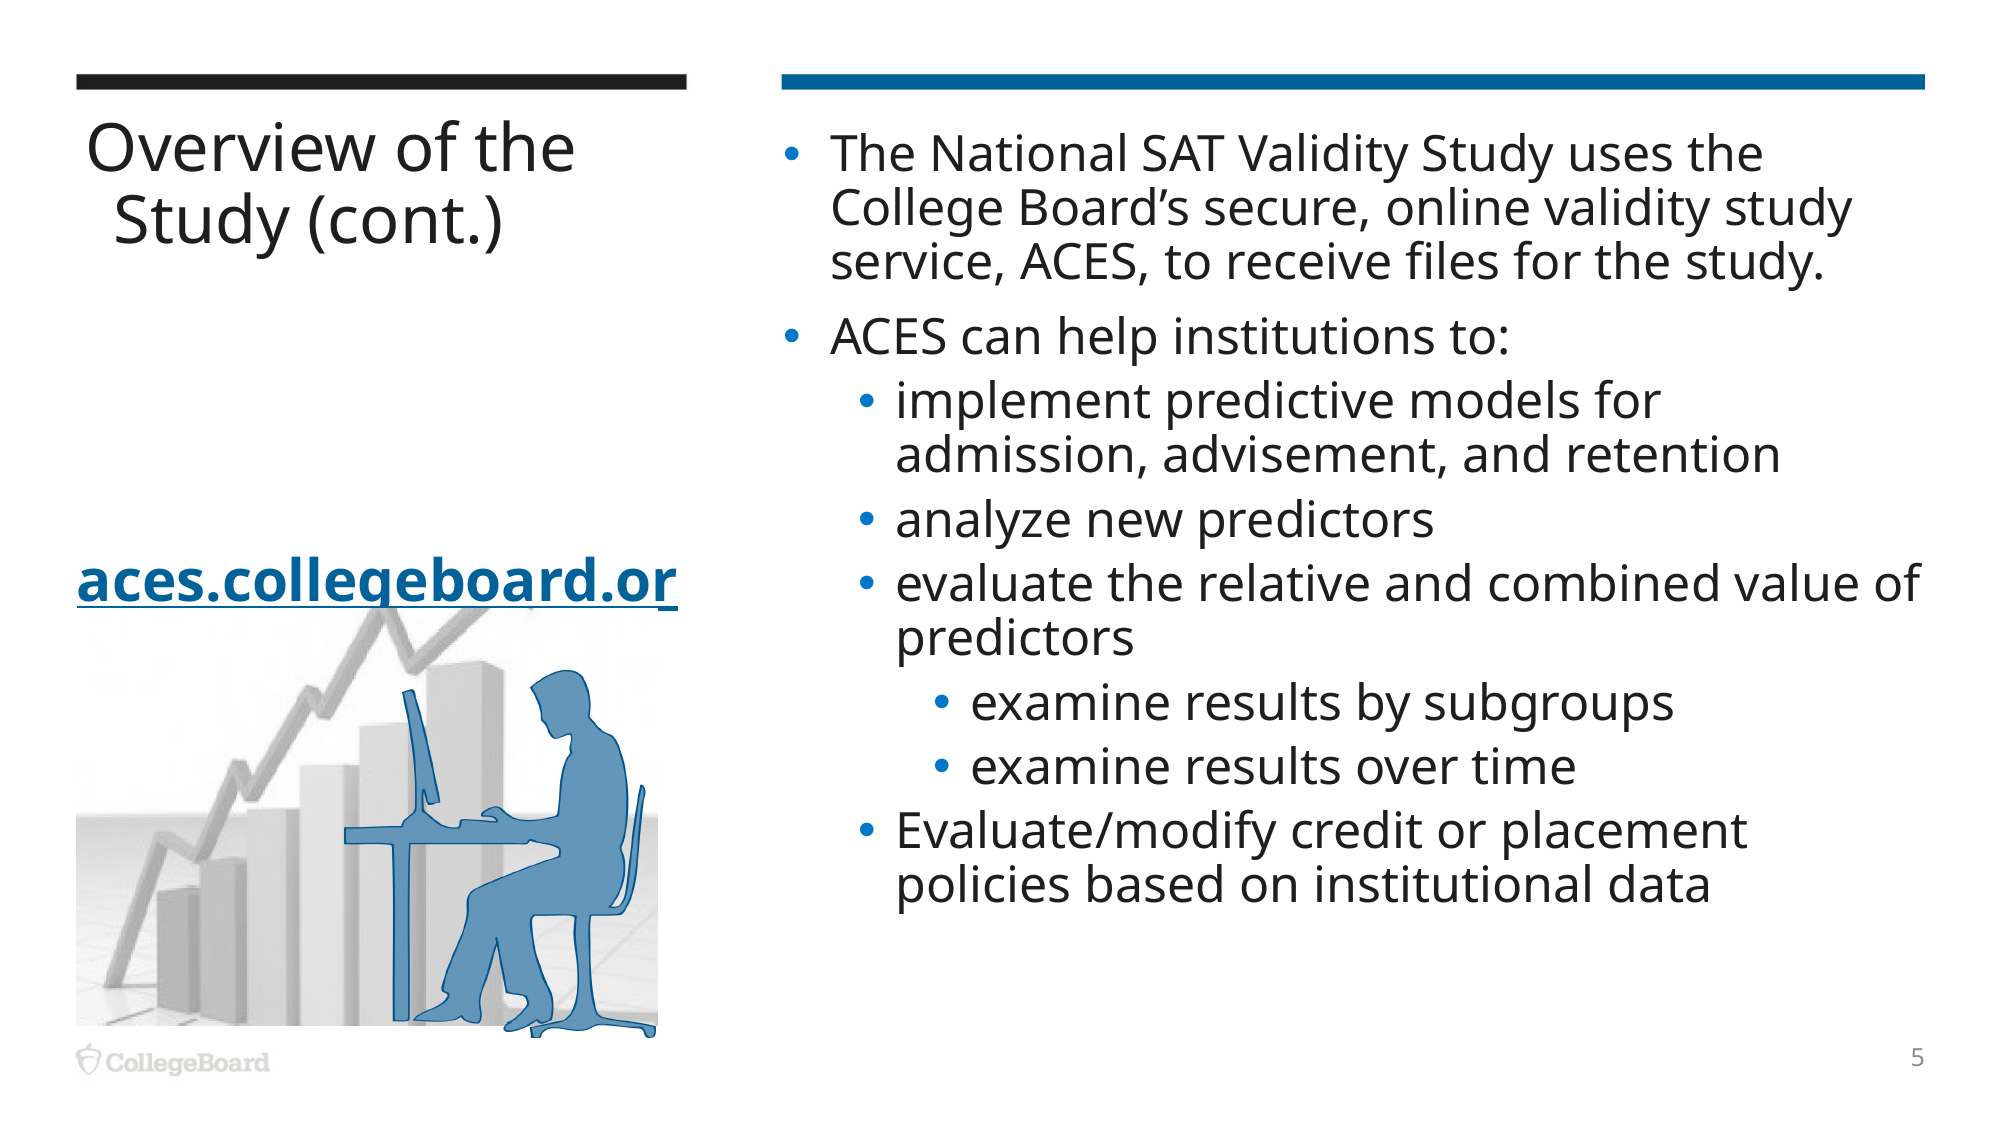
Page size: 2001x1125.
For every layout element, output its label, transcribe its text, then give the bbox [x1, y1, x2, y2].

slide_number 5 [1474, 1015, 1925, 1076]
title Overview of the Study (cont.) [76, 91, 691, 260]
picture [0, 0, 2000, 1125]
list The National SAT Validity Study uses the College Board’s secure, online validity study service, ACES, to receive files for the study. ACES can help institutions to: implement predictive models for admission, advisement, and retention analyze new predictors evaluate the relative and combined value of predictors examine results by subgroups examine results over time Evaluate/modify credit or placement policies based on institutional data [783, 91, 1925, 973]
list aces.collegeboard.org [76, 507, 691, 609]
